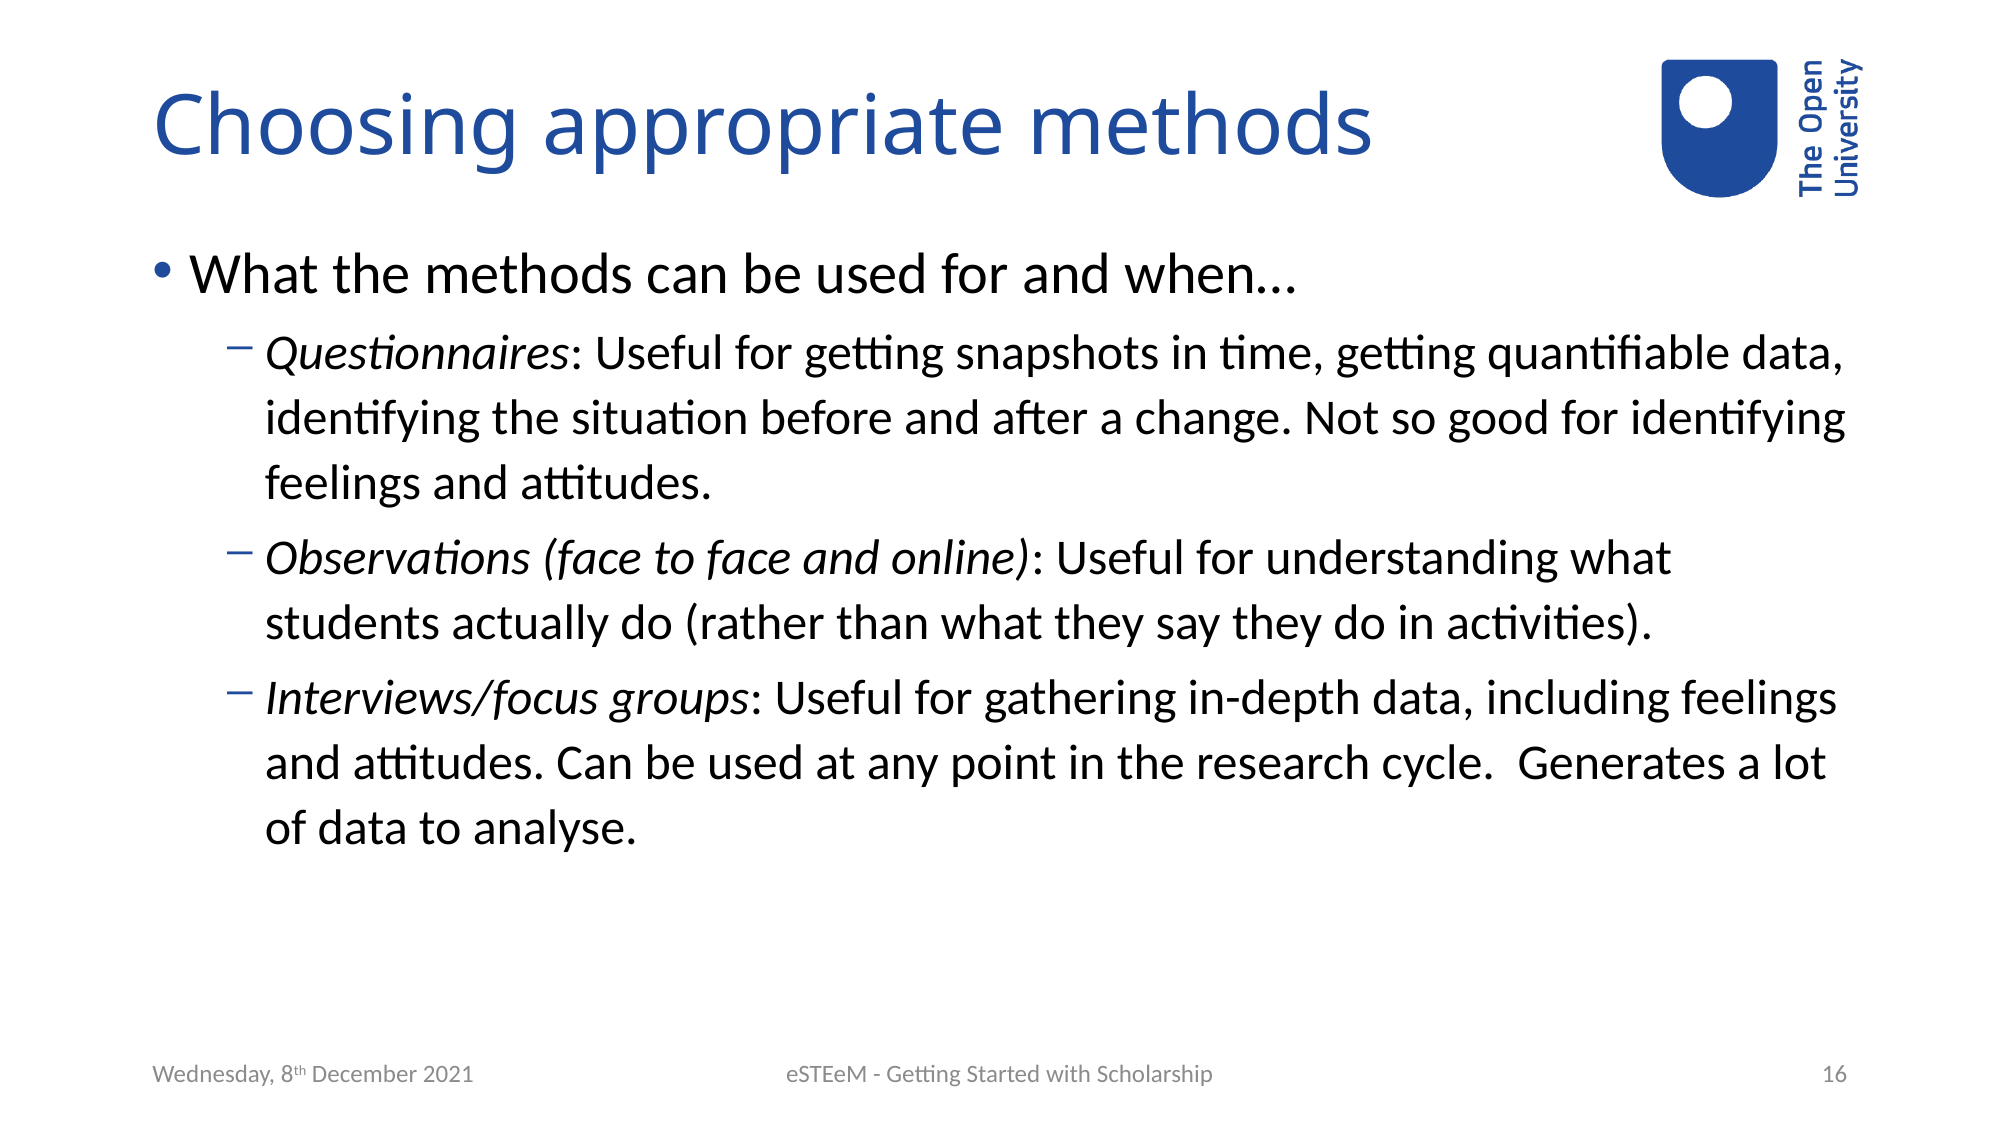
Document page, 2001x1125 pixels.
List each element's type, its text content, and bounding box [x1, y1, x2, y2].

slide_number 16 [1412, 1042, 1863, 1103]
footer eSTEeM - Getting Started with Scholarship [662, 1042, 1338, 1103]
title Choosing appropriate methods [137, 59, 1863, 195]
list What the methods can be used for and when… Questionnaires: Useful for getting snapshots in time, getting quantifiable data, identifying the situation before and after a change. Not so good for identifying feelings and attitudes. Observations (face to face and online): Useful for understanding what students actually do (rather than what they say they do in activities). Interviews/focus groups: Useful for gathering in-depth data, including feelings and attitudes. Can be used at any point in the research cycle. Generates a lot of data to analyse. [137, 221, 1863, 1017]
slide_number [137, 1042, 588, 1103]
